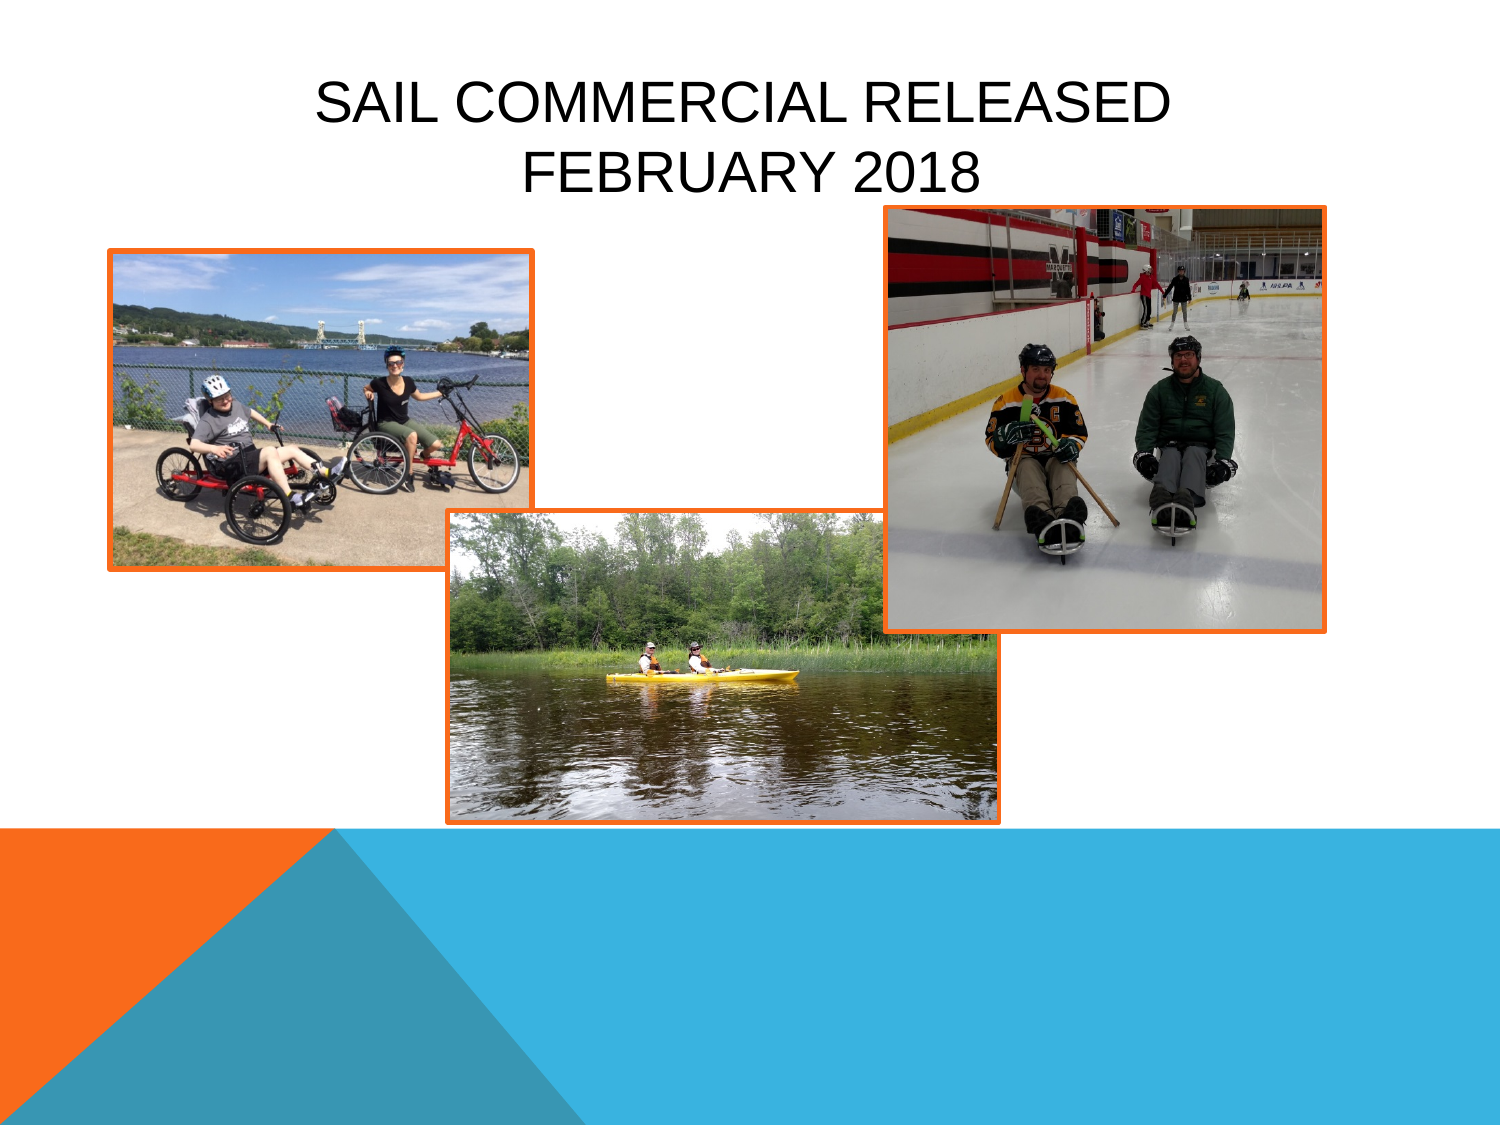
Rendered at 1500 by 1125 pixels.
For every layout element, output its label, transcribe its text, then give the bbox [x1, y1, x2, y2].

picture [449, 208, 1323, 821]
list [112, 253, 529, 567]
title SAIL Commercial released February 2018 [135, 60, 1369, 210]
